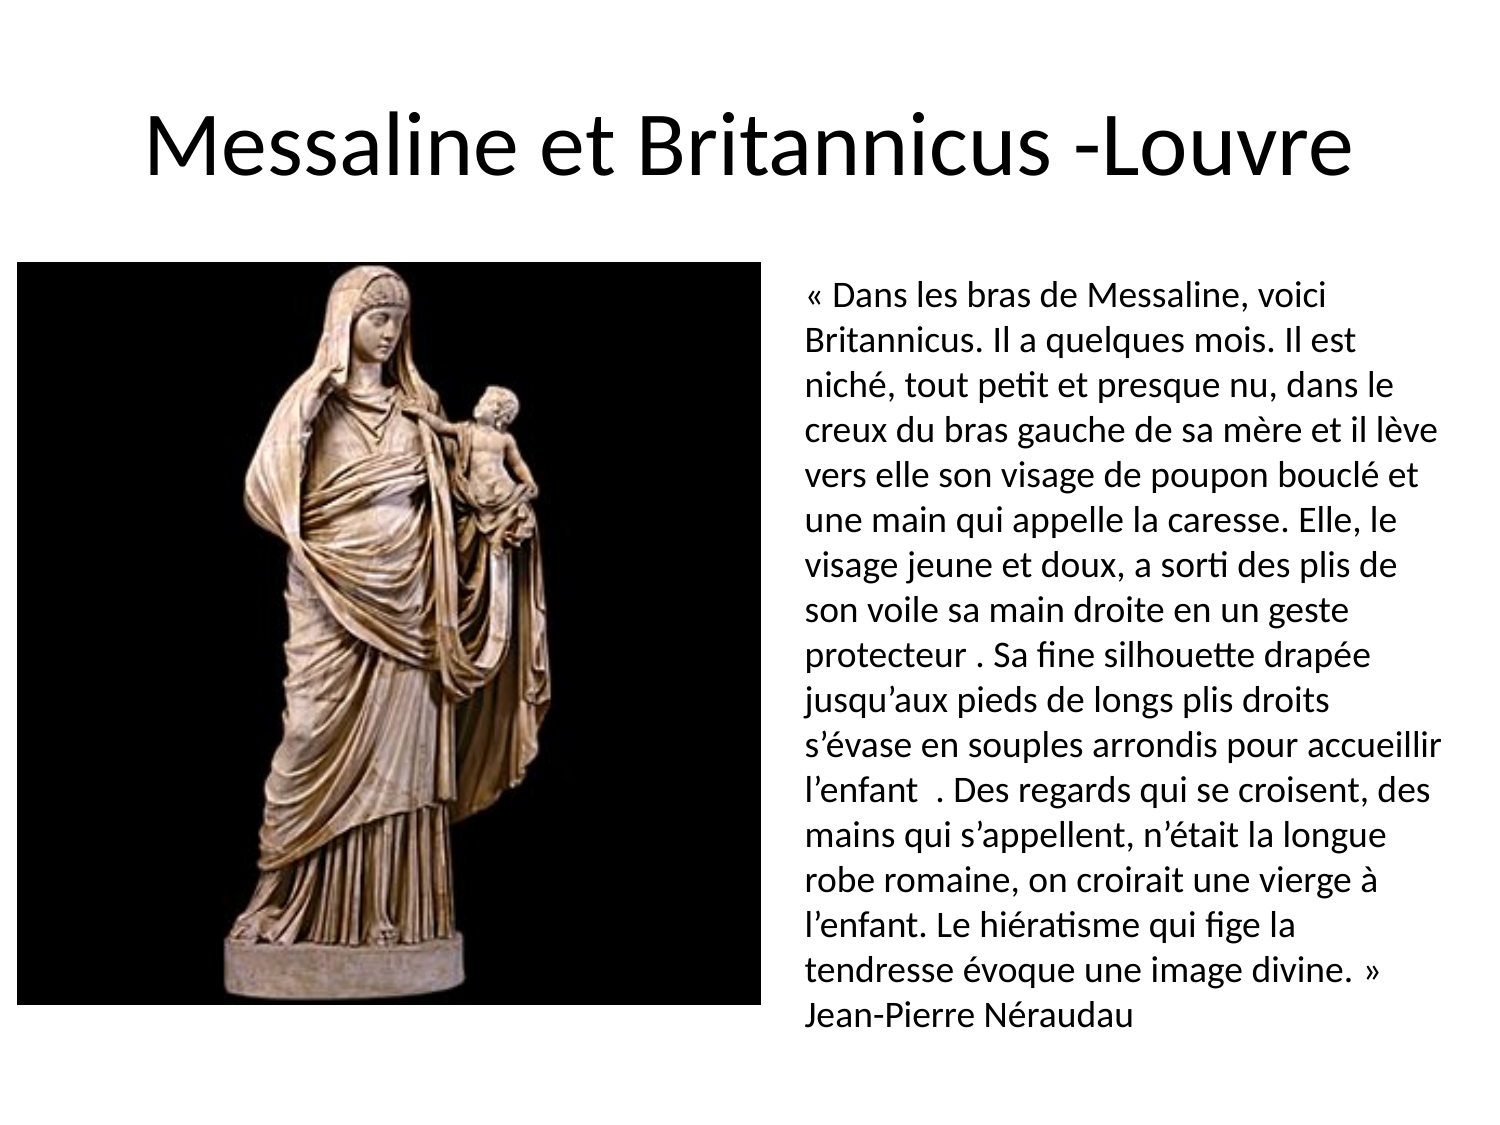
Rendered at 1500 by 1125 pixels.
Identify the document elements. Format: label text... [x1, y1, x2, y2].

title Messaline et Britannicus -Louvre [75, 45, 1425, 233]
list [0, 262, 1065, 1006]
text_box « Dans les bras de Messaline, voici Britannicus. Il a quelques mois. Il est niché, tout petit et presque nu, dans le creux du bras gauche de sa mère et il lève vers elle son visage de poupon bouclé et une main qui appelle la caresse. Elle, le visage jeune et doux, a sorti des plis de son voile sa main droite en un geste protecteur . Sa fine silhouette drapée jusqu’aux pieds de longs plis droits s’évase en souples arrondis pour accueillir l’enfant . Des regards qui se croisent, des mains qui s’appellent, n’était la longue robe romaine, on croirait une vierge à l’enfant. Le hiératisme qui fige la tendresse évoque une image divine. » Jean-Pierre Néraudau [789, 262, 1461, 1043]
